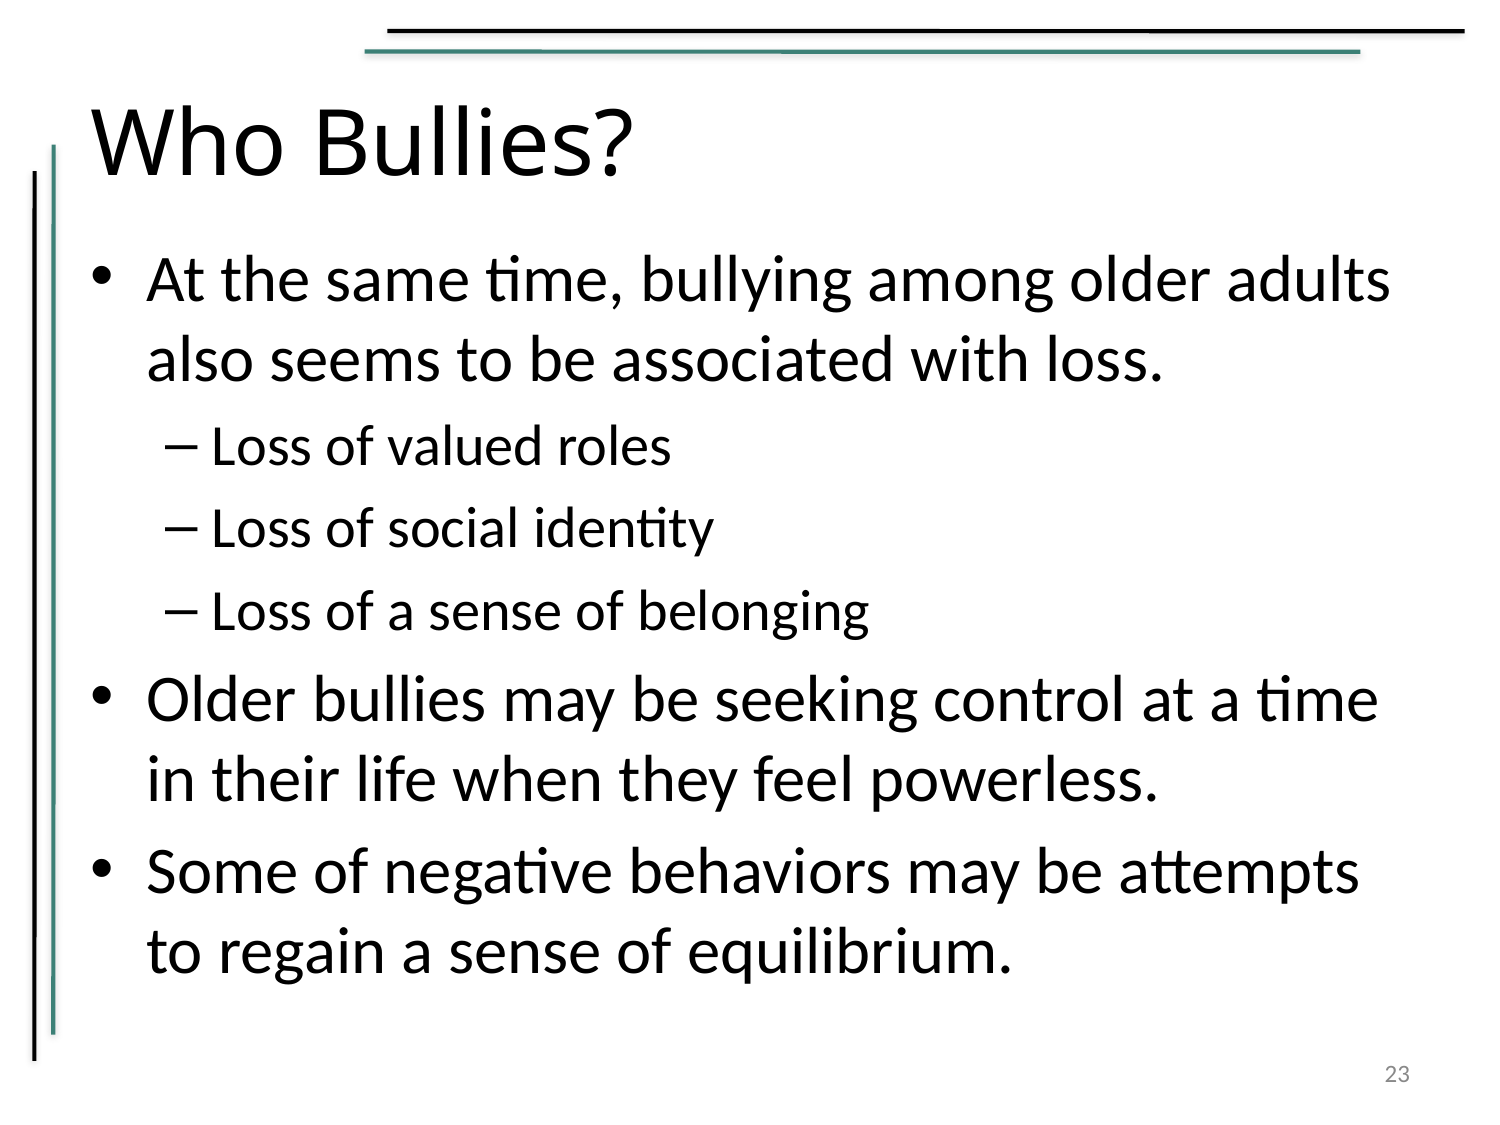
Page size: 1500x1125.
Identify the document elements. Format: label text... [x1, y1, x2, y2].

slide_number 23 [1074, 1042, 1425, 1103]
list At the same time, bullying among older adults also seems to be associated with loss. Loss of valued roles Loss of social identity Loss of a sense of belonging Older bullies may be seeking control at a time in their life when they feel powerless. Some of negative behaviors may be attempts to regain a sense of equilibrium. [75, 227, 1425, 970]
title Who Bullies? [75, 45, 1425, 227]
